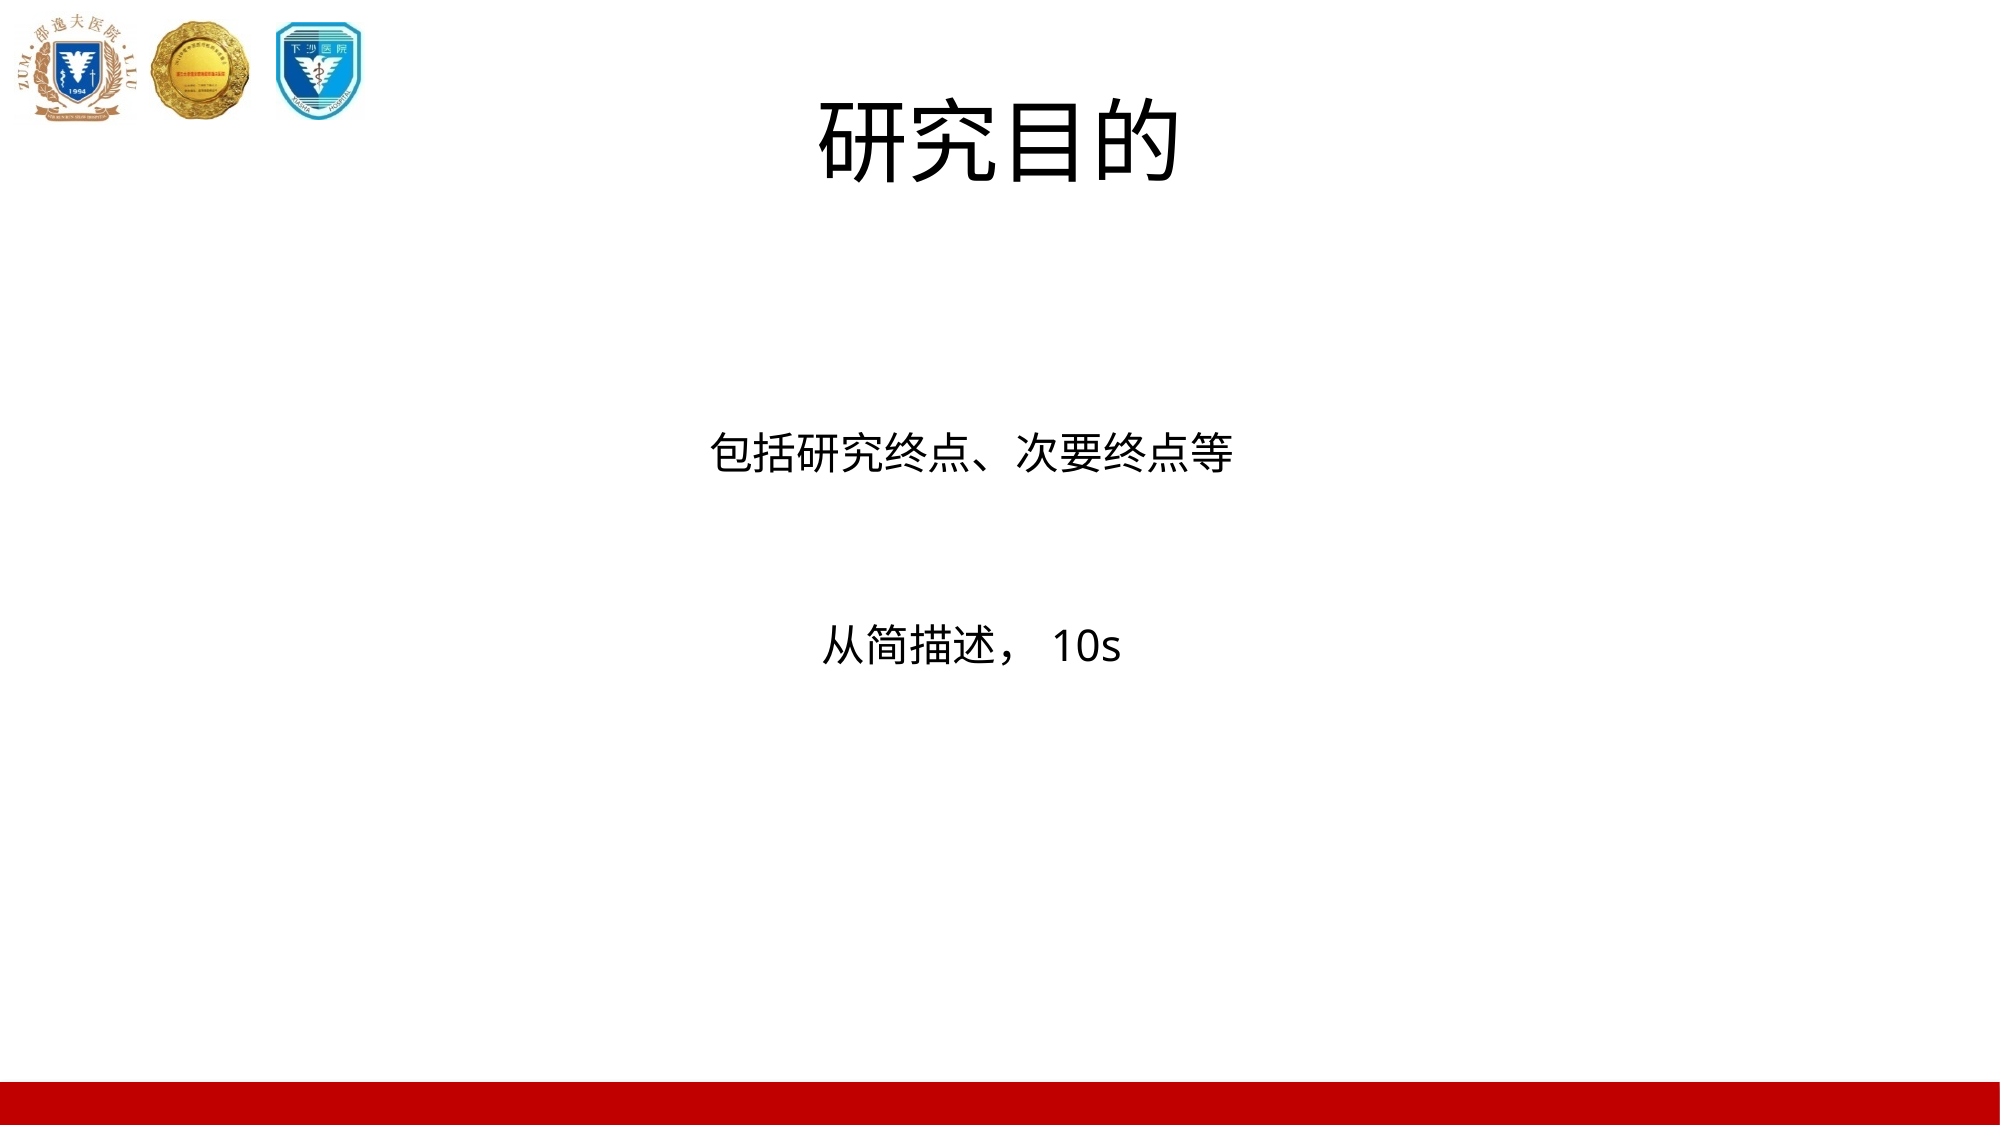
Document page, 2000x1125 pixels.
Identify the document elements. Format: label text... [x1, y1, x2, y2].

picture [14, 11, 137, 125]
picture [276, 22, 365, 45]
text_box 包括研究终点、次要终点等 [694, 418, 1250, 486]
picture [149, 19, 251, 45]
text_box 从简描述，10s [806, 609, 1137, 678]
title 研究目的 [99, 45, 1900, 233]
